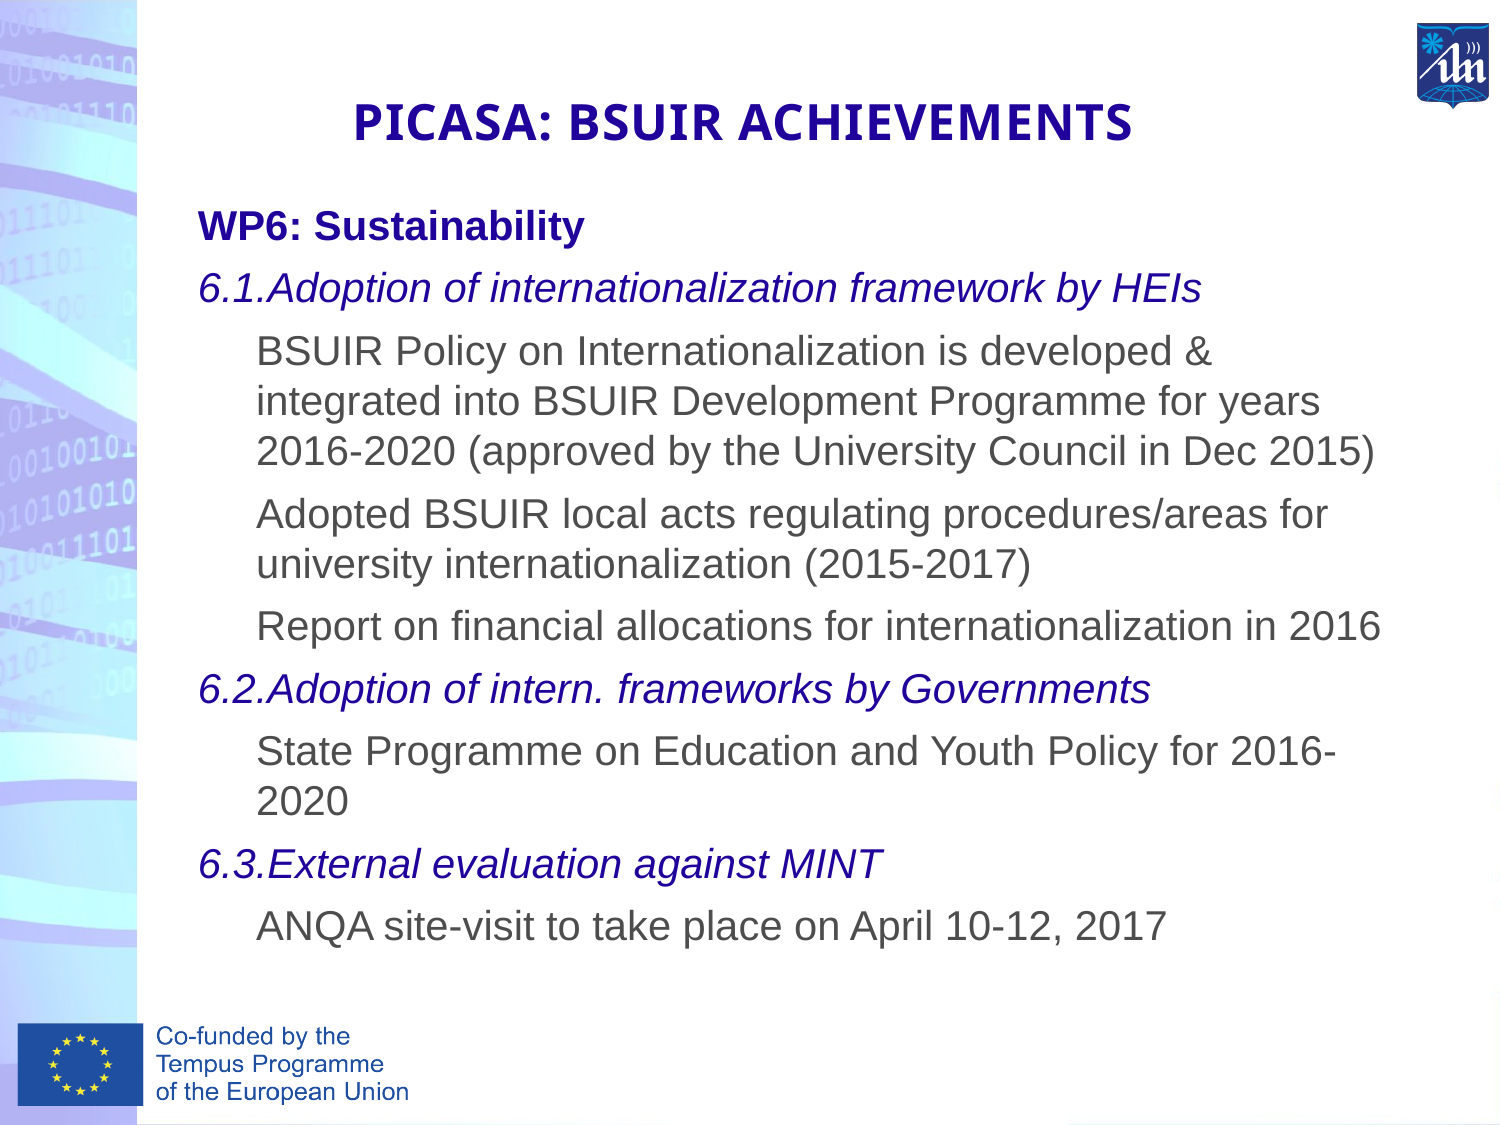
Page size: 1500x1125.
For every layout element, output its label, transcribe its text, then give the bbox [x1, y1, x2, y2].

picture [17, 1022, 408, 1107]
picture [1417, 23, 1489, 30]
picture [1417, 27, 1489, 109]
text_box WP6: Sustainability 6.1.Adoption of internationalization framework by HEIs BSUIR Policy on Internationalization is developed & integrated into BSUIR Development Programme for years 2016-2020 (approved by the University Council in Dec 2015) Adopted BSUIR local acts regulating procedures/areas for university internationalization (2015-2017) Report on financial allocations for internationalization in 2016 6.2.Adoption of intern. frameworks by Governments State Programme on Education and Youth Policy for 2016-2020 6.3.External evaluation against MINT ANQA site-visit to take place on April 10-12, 2017 [182, 191, 1400, 957]
text_box [147, 172, 1437, 1024]
text_box PICASA: BSUIR ACHIEVEMENTS [337, 75, 1149, 191]
